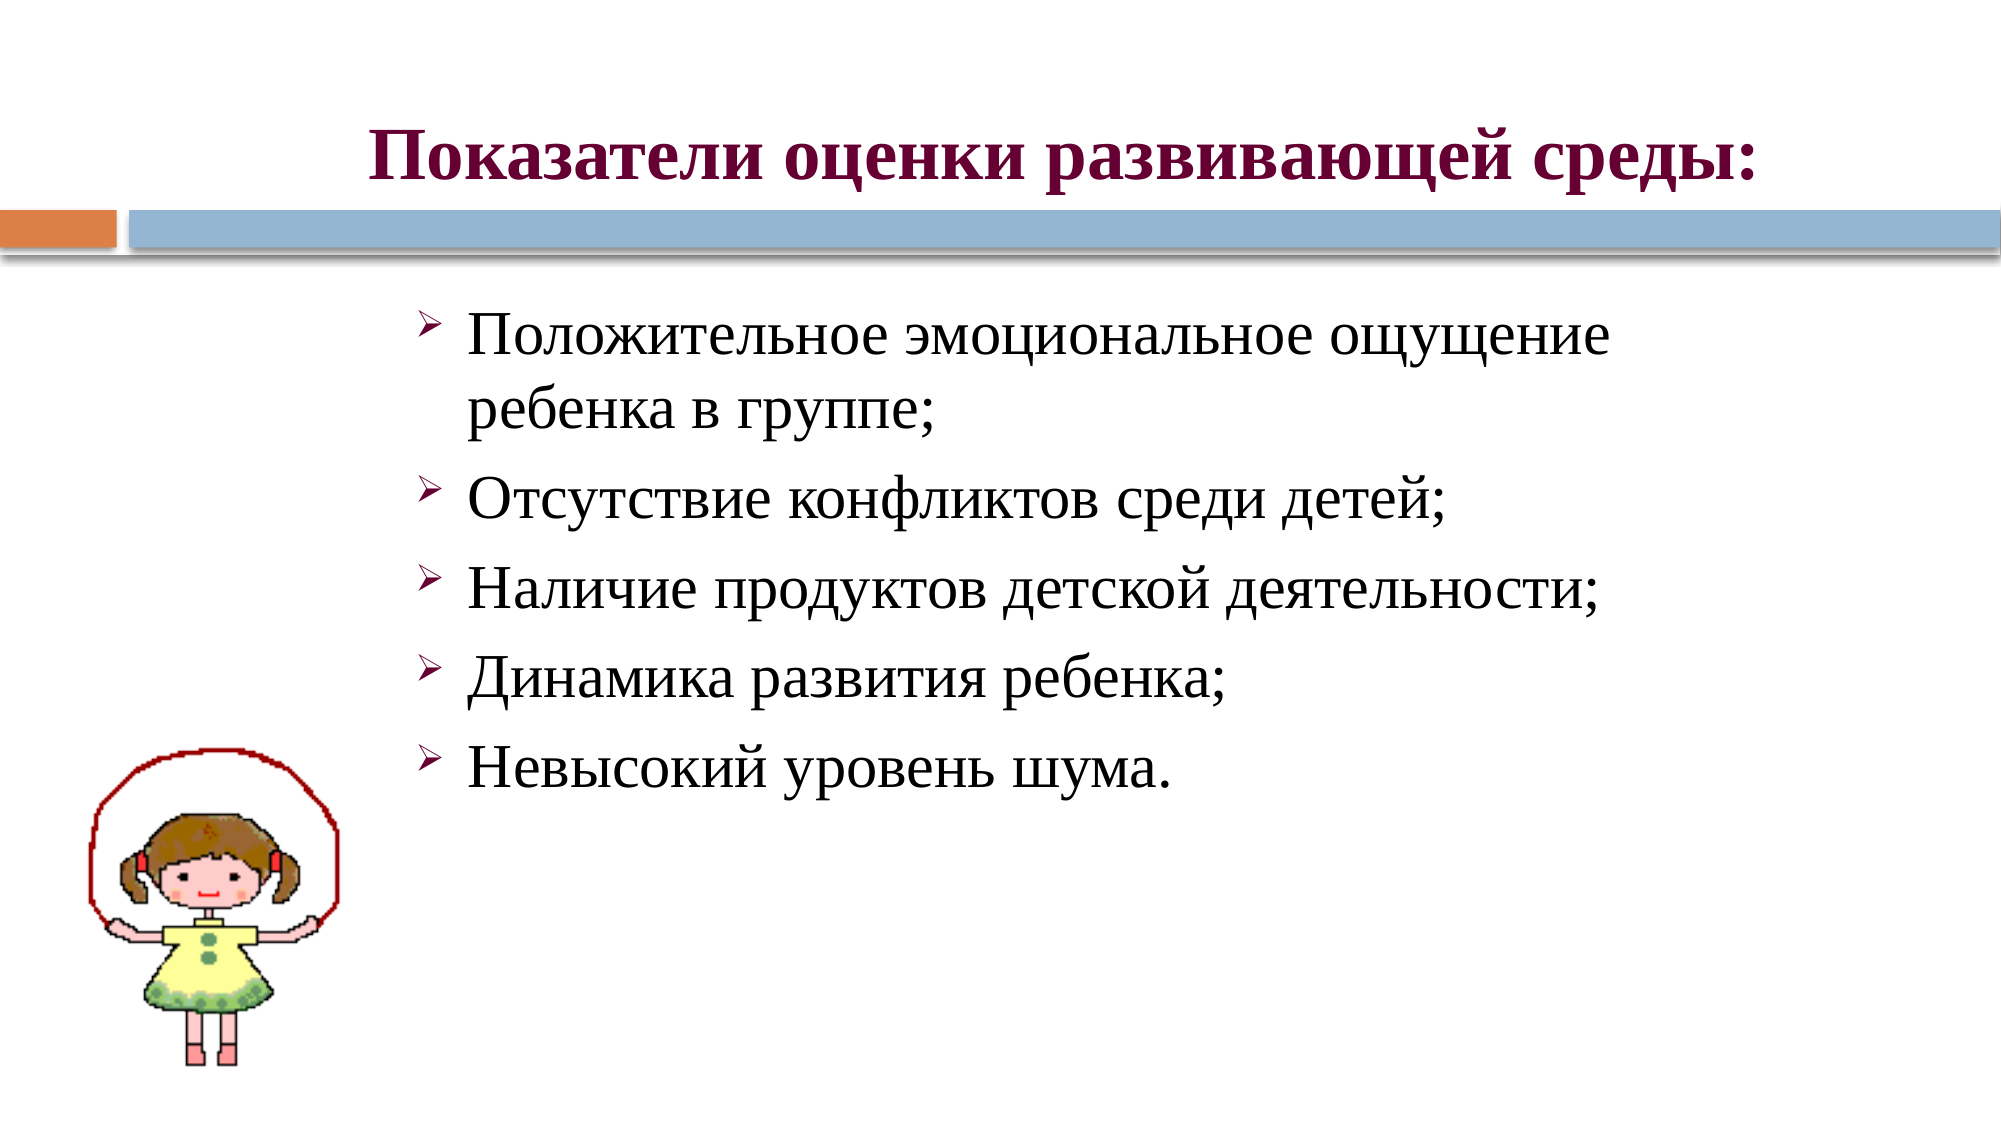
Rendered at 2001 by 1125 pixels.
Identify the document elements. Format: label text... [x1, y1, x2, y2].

title Показатели оценки развивающей среды: [243, 26, 1887, 273]
picture [34, 704, 401, 1097]
list Положительное эмоциональное ощущение ребенка в группе; Отсутствие конфликтов среди детей; Наличие продуктов детской деятельности; Динамика развития ребенка; Невысокий уровень шума. [400, 284, 1819, 1065]
